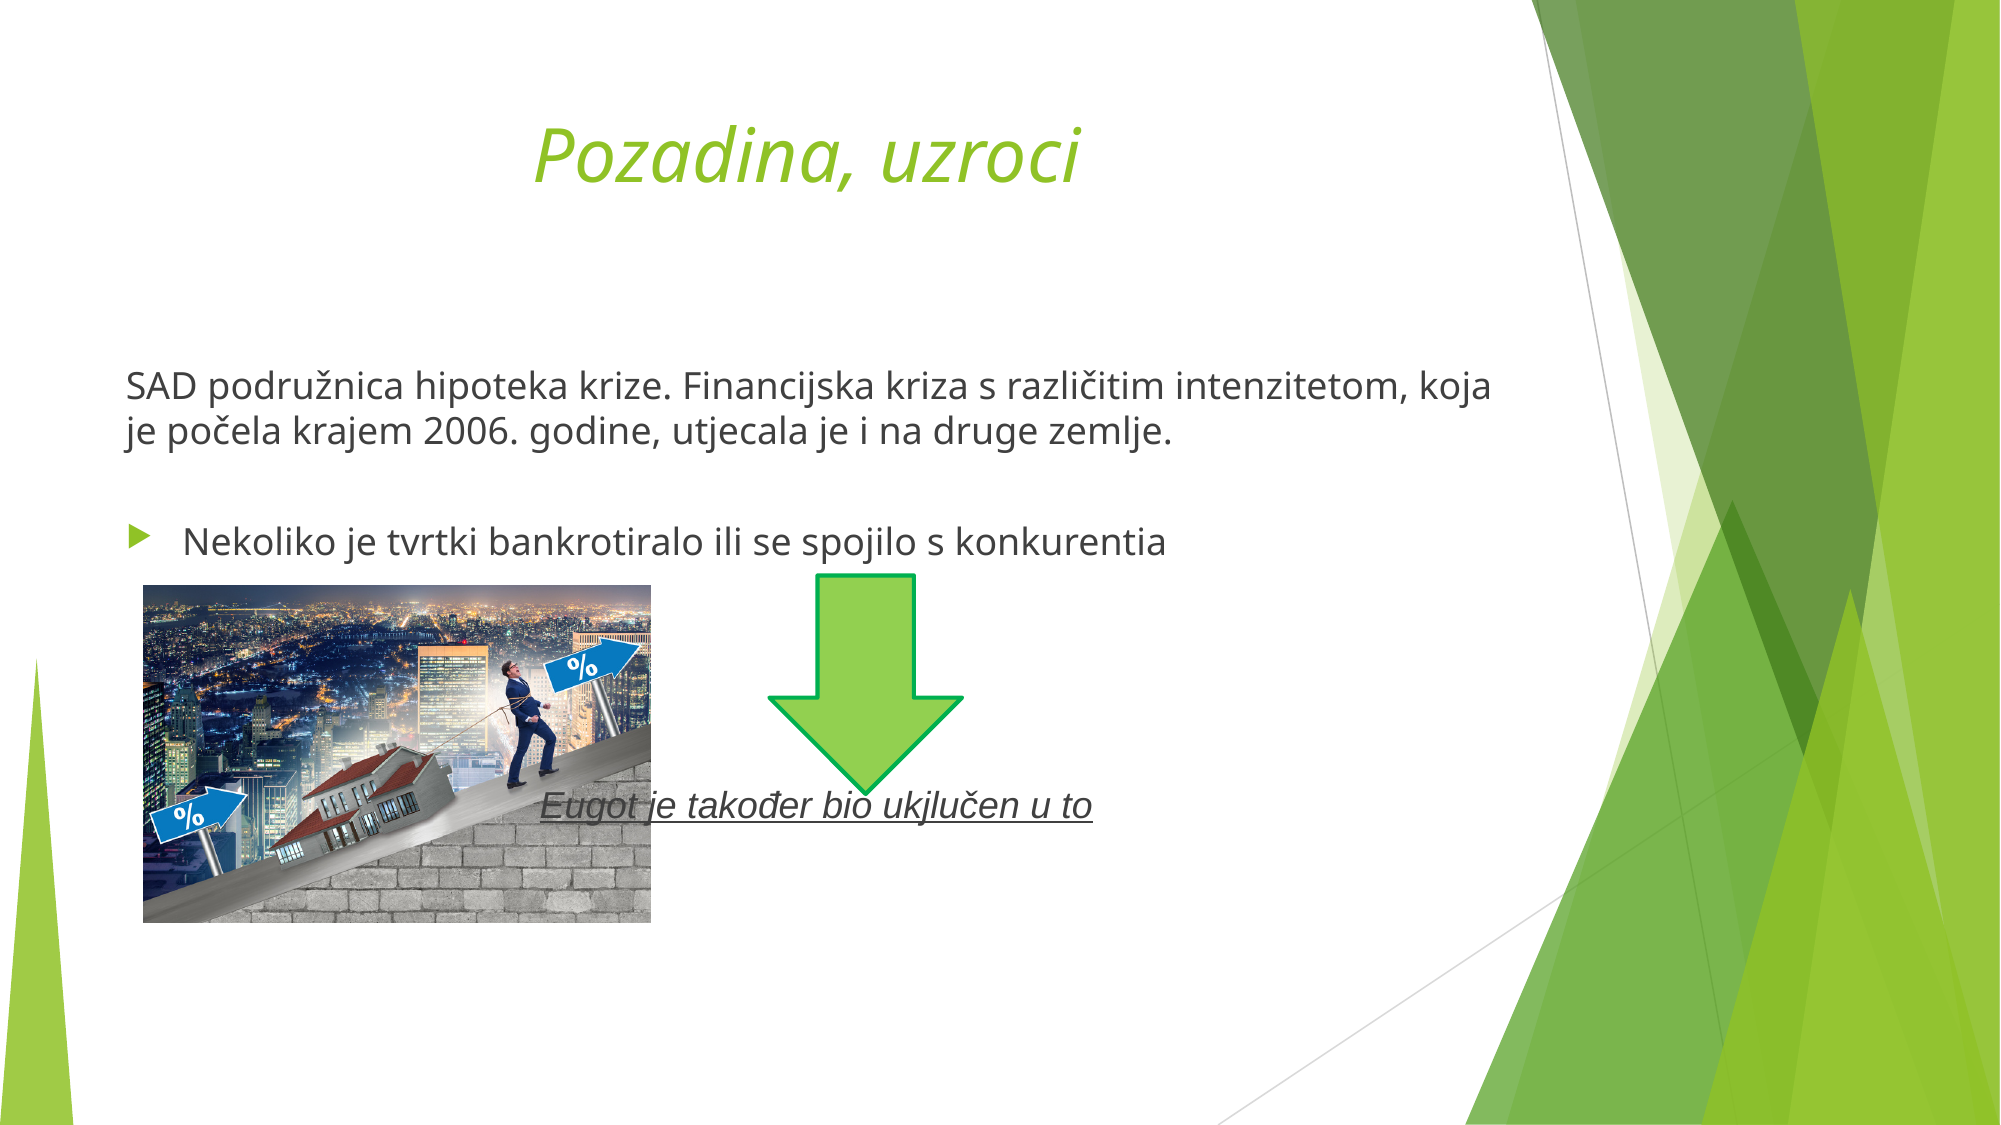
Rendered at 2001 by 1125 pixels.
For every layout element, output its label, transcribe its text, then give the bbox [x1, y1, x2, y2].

picture [143, 584, 651, 924]
text_box SAD podružnica hipoteka krize. Financijska kriza s različitim intenzitetom, koja je počela krajem 2006. godine, utjecala je i na druge zemlje. Nekoliko je tvrtki bankrotiralo ili se spojilo s konkurentia Eugot je također bio ukjlučen u to [111, 354, 1522, 991]
text_box Pozadina, uzroci [111, 99, 1522, 317]
text_box [767, 573, 965, 797]
